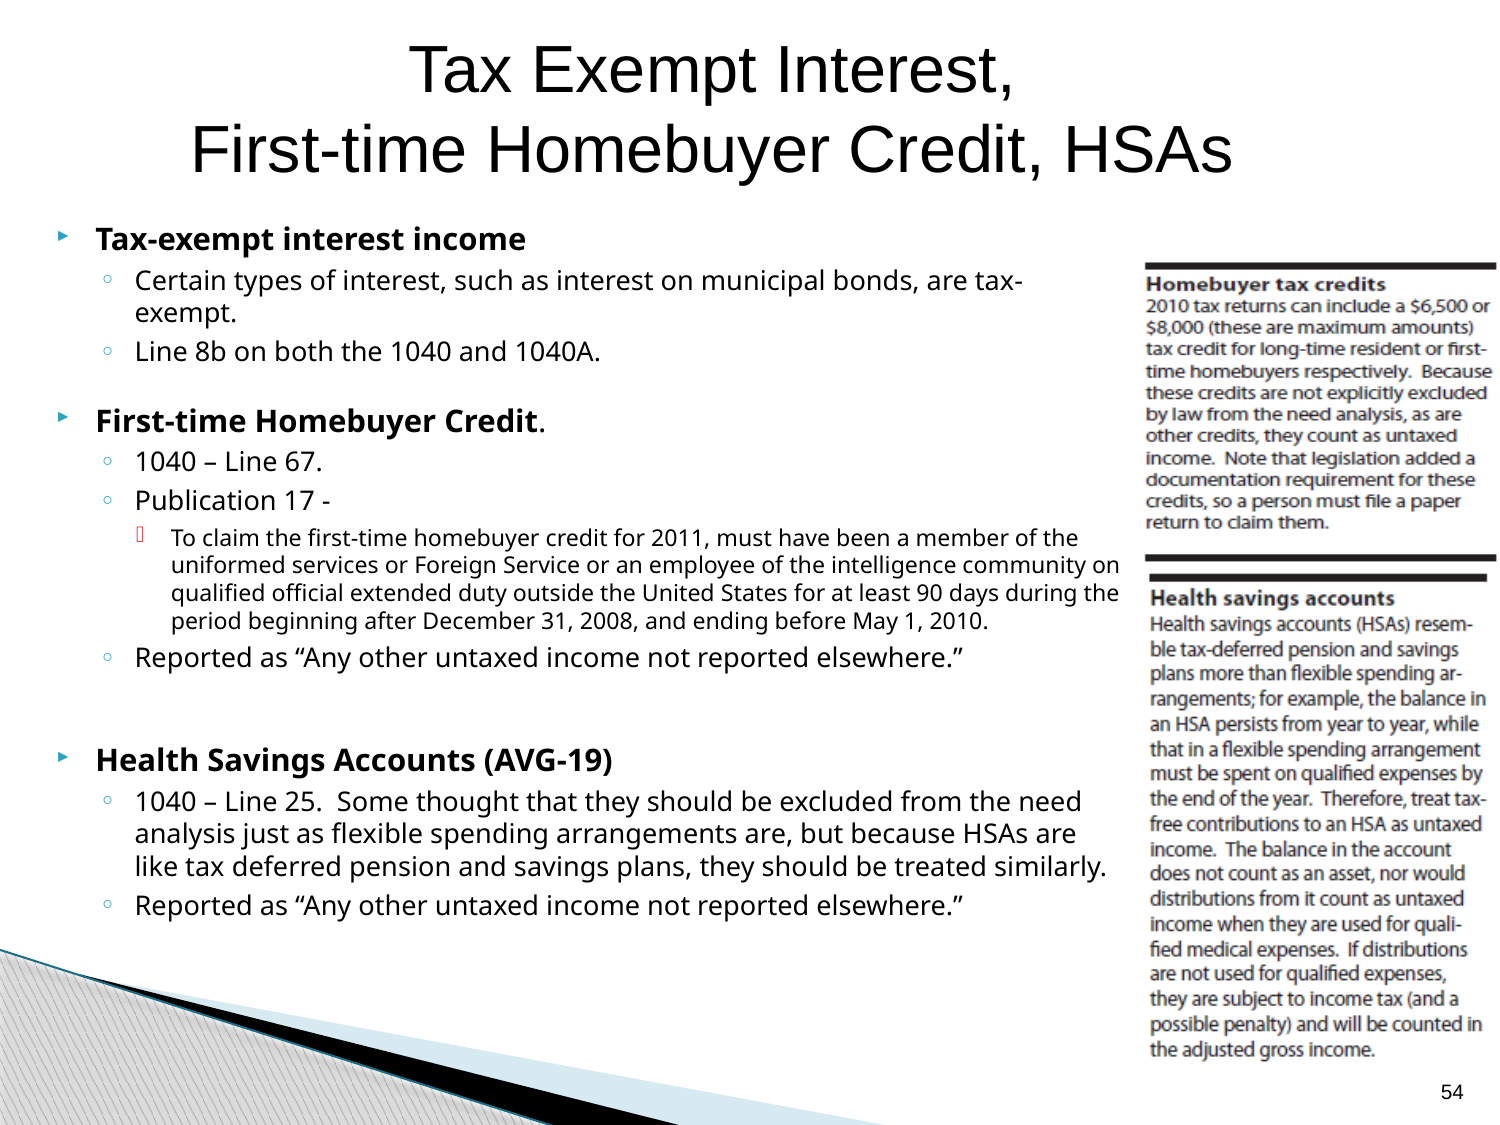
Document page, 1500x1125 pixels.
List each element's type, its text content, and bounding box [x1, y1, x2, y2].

slide_number 54 [1418, 1079, 1479, 1112]
list Tax-exempt interest income Certain types of interest, such as interest on municipal bonds, are tax-exempt. Line 8b on both the 1040 and 1040A. First-time Homebuyer Credit. 1040 – Line 67. Publication 17 - To claim the first-time homebuyer credit for 2011, must have been a member of the uniformed services or Foreign Service or an employee of the intelligence community on qualified official extended duty outside the United States for at least 90 days during the period beginning after December 31, 2008, and ending before May 1, 2010. Reported as “Any other untaxed income not reported elsewhere.” Health Savings Accounts (AVG-19) 1040 – Line 25. Some thought that they should be excluded from the need analysis just as flexible spending arrangements are, but because HSAs are like tax deferred pension and savings plans, they should be treated similarly. Reported as “Any other untaxed income not reported elsewhere.” [24, 212, 1138, 980]
picture [1137, 257, 1500, 1068]
title Tax Exempt Interest, First-time Homebuyer Credit, HSAs [125, 12, 1300, 200]
